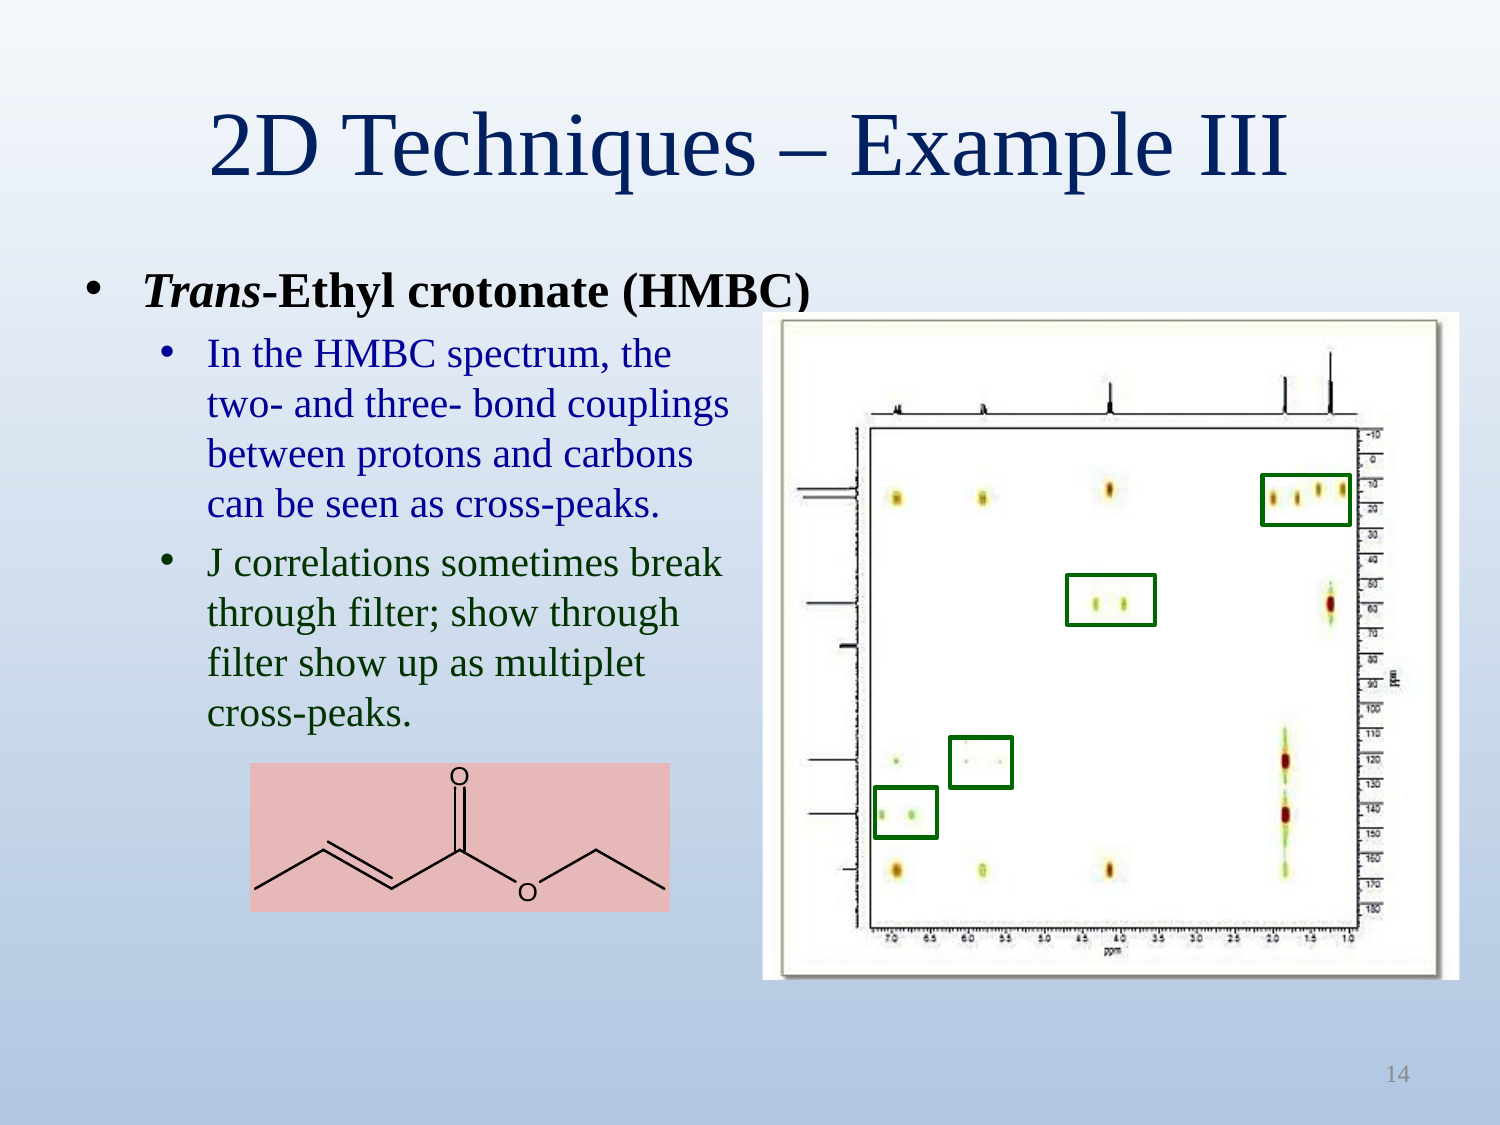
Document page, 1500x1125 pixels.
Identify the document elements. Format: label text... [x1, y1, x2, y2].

picture [762, 312, 1460, 980]
slide_number 14 [1074, 1042, 1425, 1103]
list Trans-Ethyl crotonate (HMBC) In the HMBC spectrum, the two- and three- bond couplings between protons and carbons can be seen as cross-peaks. J correlations sometimes break through filter; show through filter show up as multiplet cross-peaks. [69, 249, 838, 1000]
title 2D Techniques – Example III [75, 45, 1425, 233]
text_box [249, 762, 671, 913]
